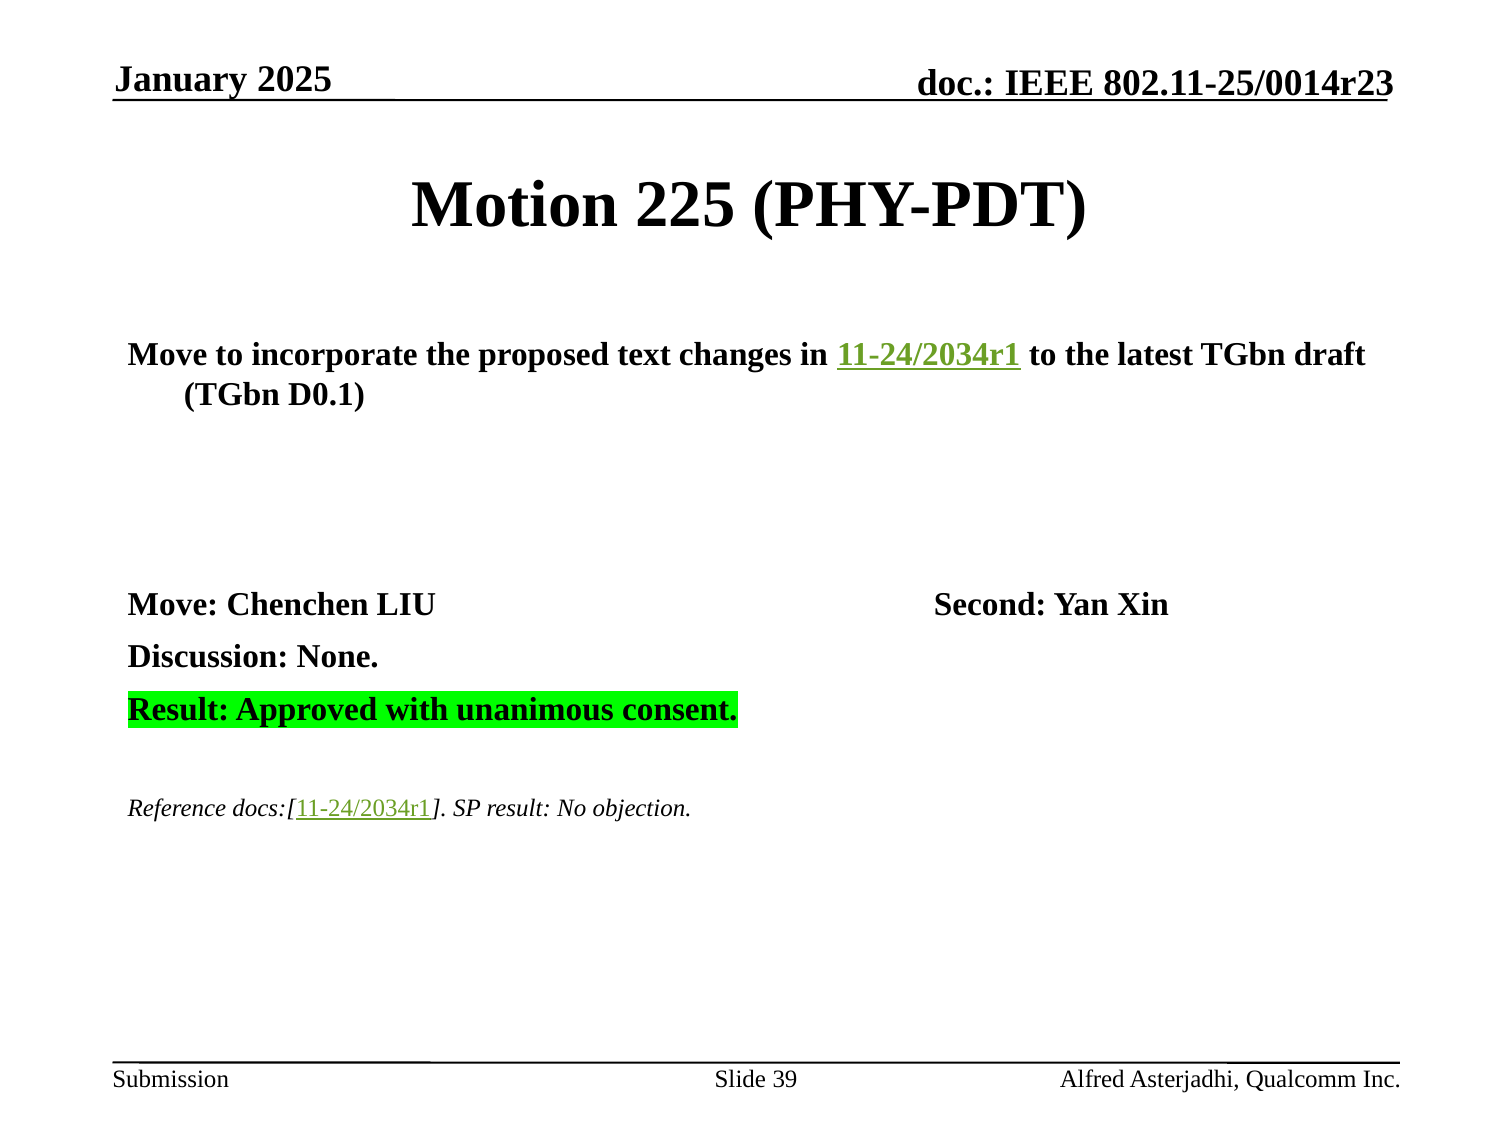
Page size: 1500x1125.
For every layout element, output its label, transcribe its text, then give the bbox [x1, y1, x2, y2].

title Motion 225 (PHY-PDT) [112, 112, 1388, 288]
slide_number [114, 54, 423, 100]
list Move to incorporate the proposed text changes in 11-24/2034r1 to the latest TGbn draft (TGbn D0.1) Move: Chenchen LIU Second: Yan Xin Discussion: None. Result: Approved with unanimous consent. Reference docs:[11-24/2034r1]. SP result: No objection. [112, 324, 1388, 1000]
footer Alfred Asterjadhi, Qualcomm Inc. [878, 1061, 1402, 1093]
slide_number Slide 39 [712, 1061, 800, 1123]
